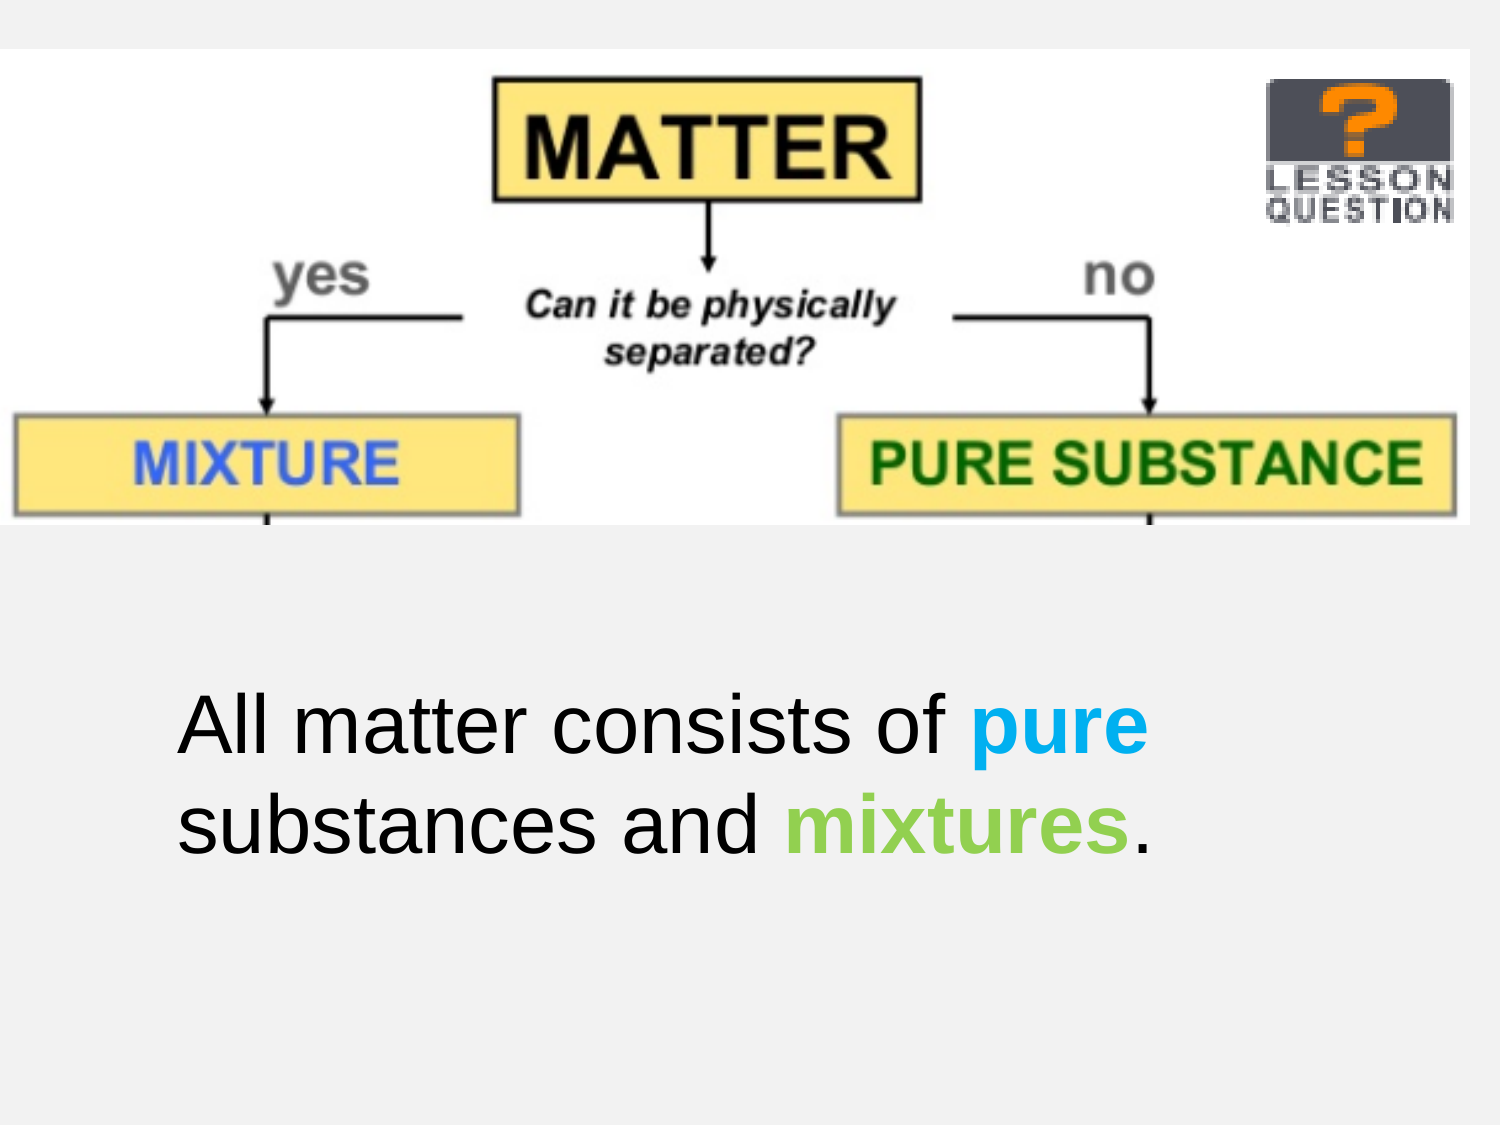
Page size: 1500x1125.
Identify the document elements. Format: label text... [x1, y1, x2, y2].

text_box All matter consists of pure substances and mixtures. [162, 662, 1388, 878]
picture [0, 49, 1470, 525]
